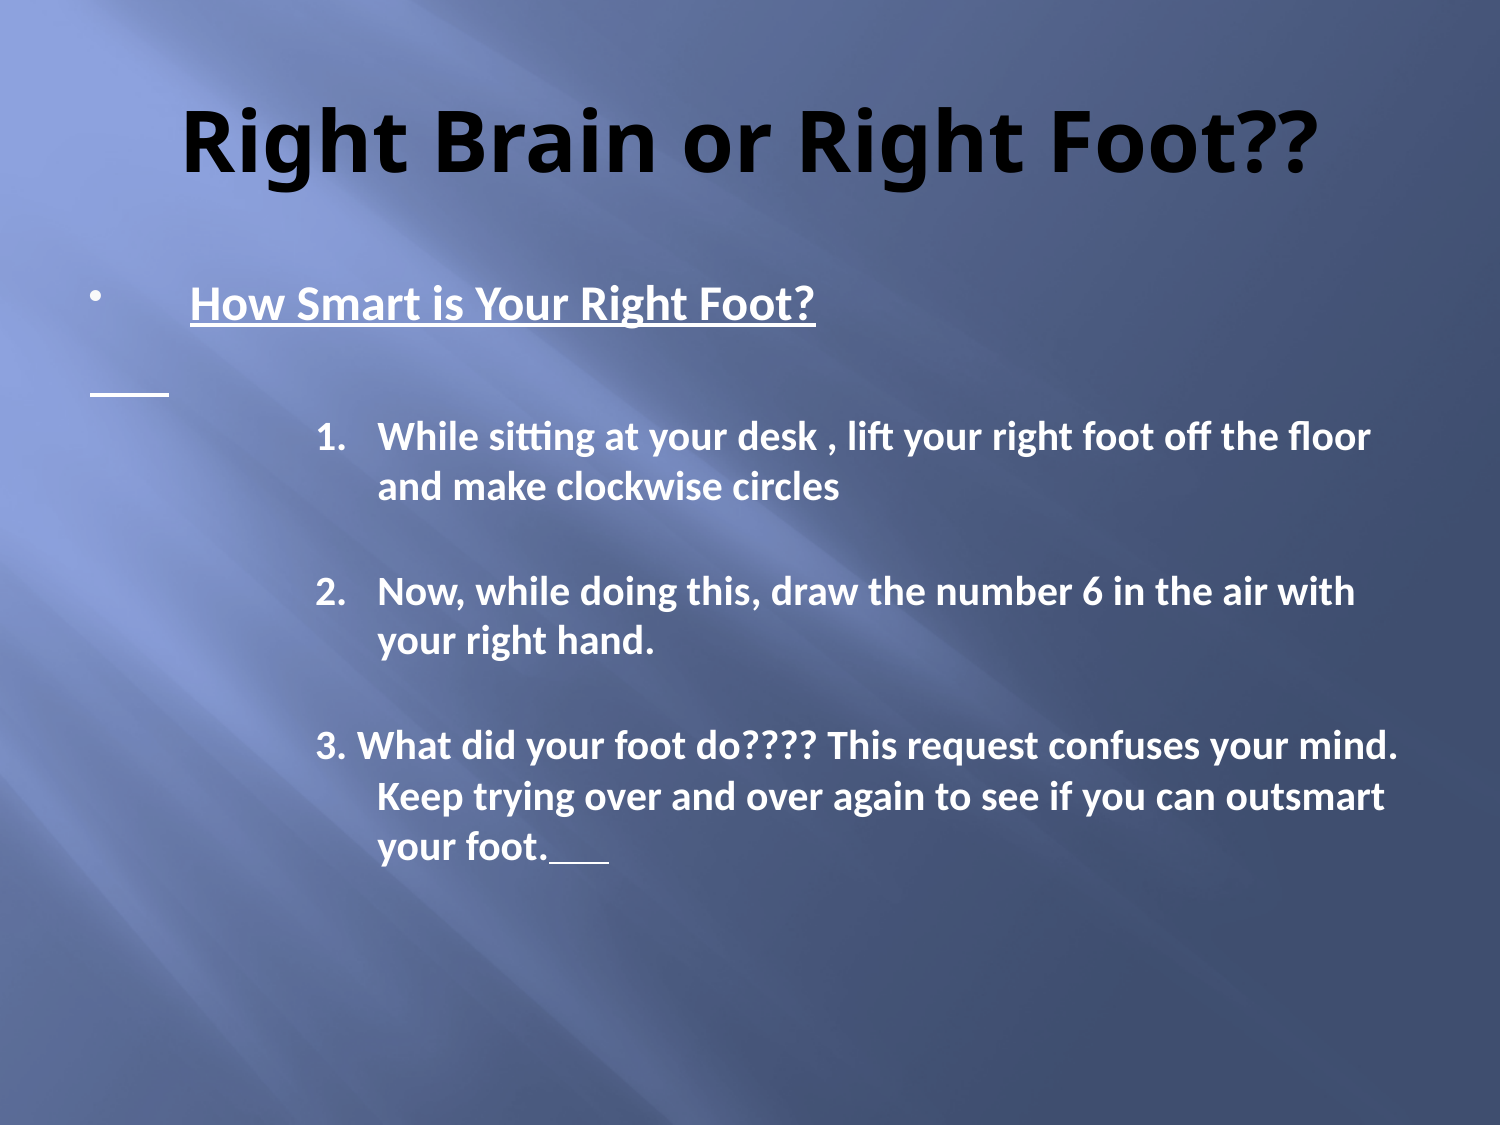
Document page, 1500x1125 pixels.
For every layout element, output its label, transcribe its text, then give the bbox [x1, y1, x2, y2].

title Right Brain or Right Foot?? [75, 45, 1425, 233]
list How Smart is Your Right Foot? While sitting at your desk , lift your right foot off the floor and make clockwise circles Now, while doing this, draw the number 6 in the air with your right hand. 3. What did your foot do???? This request confuses your mind. Keep trying over and over again to see if you can outsmart your foot. [74, 262, 1426, 1036]
